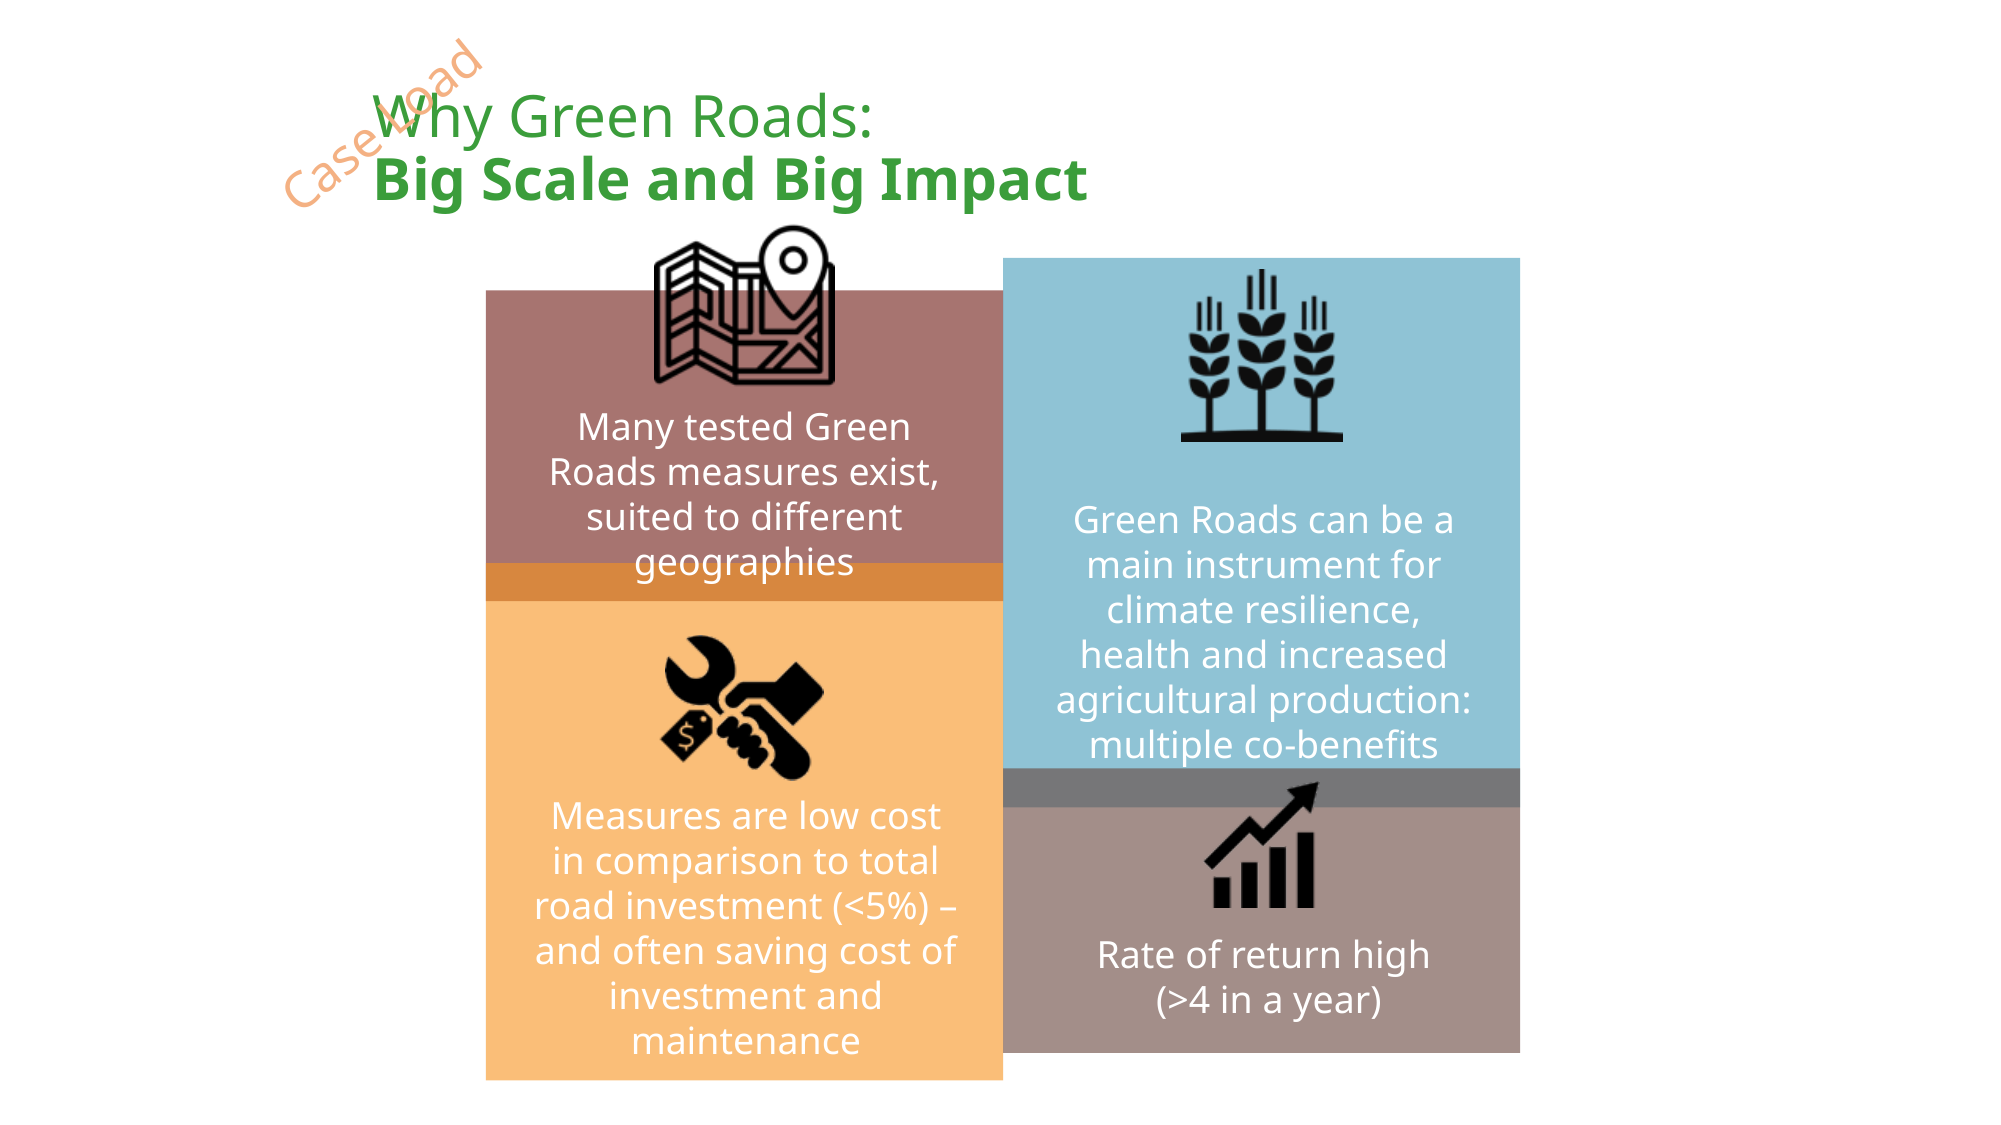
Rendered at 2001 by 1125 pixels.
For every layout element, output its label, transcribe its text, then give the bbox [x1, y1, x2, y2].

text_box [485, 563, 1004, 1081]
title Why Green Roads: Big Scale and Big Impact [357, 55, 1629, 244]
picture [1181, 269, 1343, 443]
picture [654, 215, 835, 396]
text_box Rate of return high (>4 in a year) [1032, 923, 1496, 1029]
text_box Green Roads can be a main instrument for climate resilience, health and increased agricultural production: multiple co-benefits [1032, 488, 1496, 774]
text_box [1004, 768, 1521, 1053]
text_box [485, 290, 654, 563]
text_box Case Load [252, 10, 509, 239]
text_box Measures are low cost in comparison to total road investment (<5%) – and often saving cost of investment and maintenance [514, 784, 978, 1069]
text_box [657, 635, 824, 781]
text_box [835, 290, 1004, 563]
text_box Many tested Green Roads measures exist, suited to different geographies [513, 395, 976, 590]
text_box [1003, 257, 1521, 768]
picture [1203, 781, 1320, 908]
